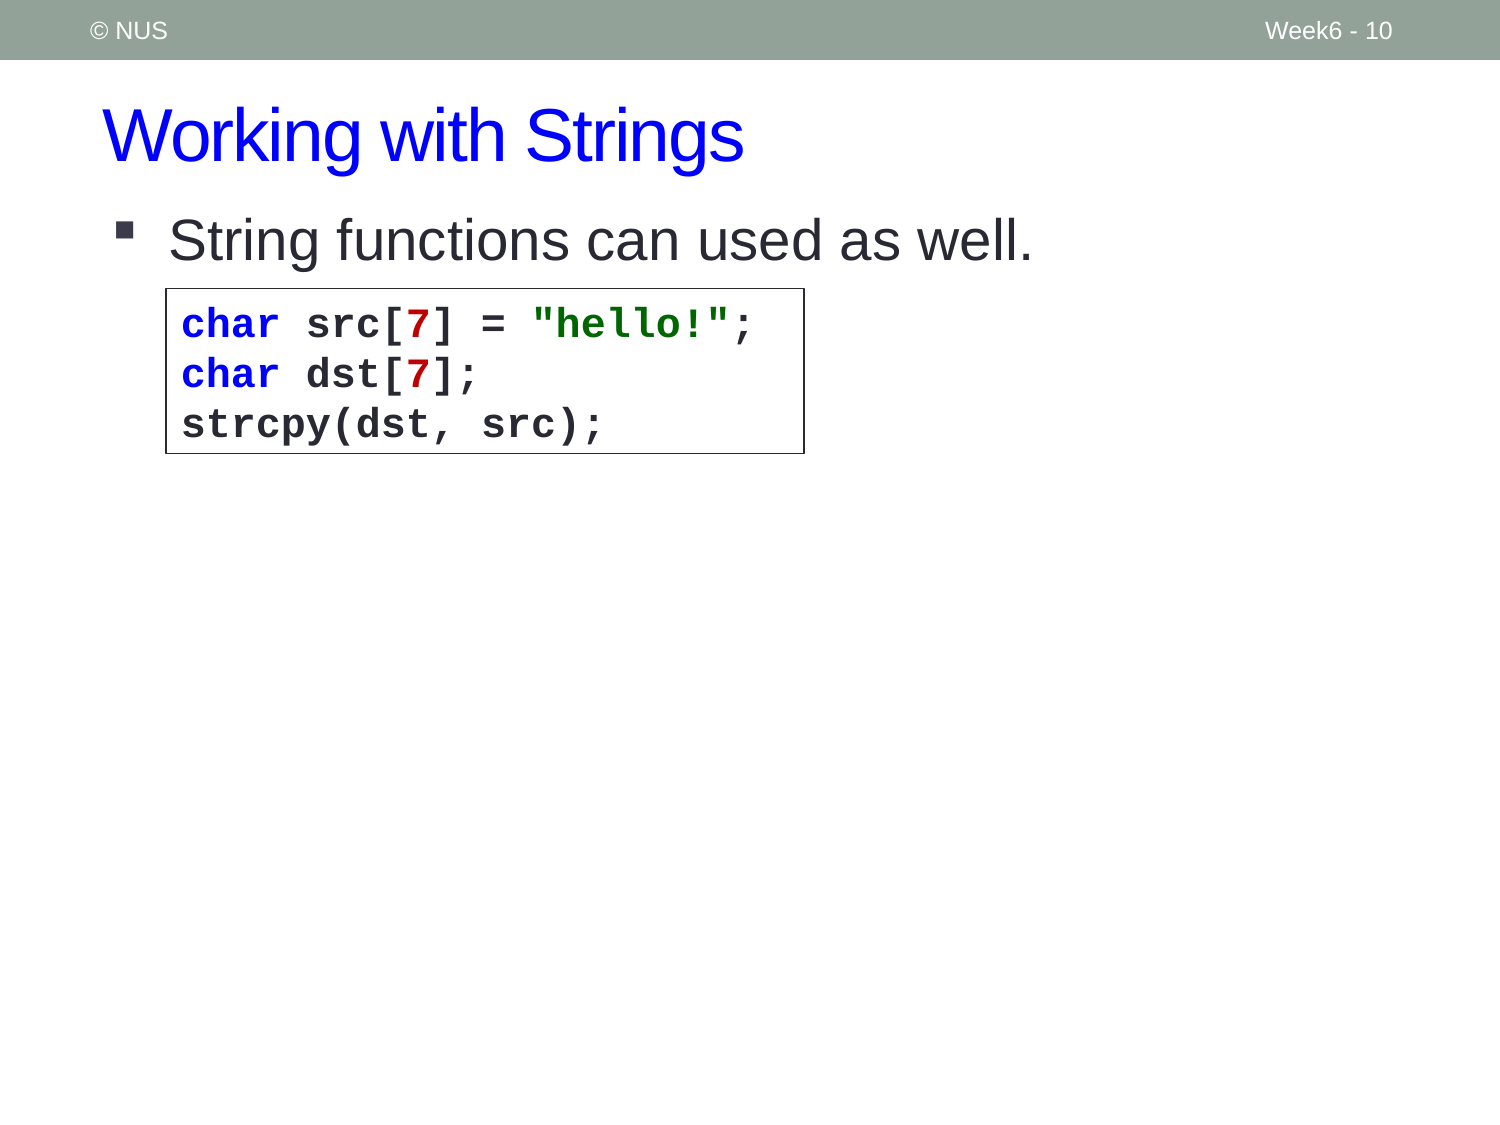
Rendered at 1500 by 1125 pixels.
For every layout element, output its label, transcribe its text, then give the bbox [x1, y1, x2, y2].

list String functions can used as well. [96, 194, 1457, 427]
text_box char src[7] = "hello!"; char dst[7]; strcpy(dst, src); [164, 286, 806, 456]
slide_number Week6 - 10 [1250, 3, 1425, 57]
slide_number © NUS [75, 3, 550, 57]
title Working with Strings [87, 62, 1463, 200]
